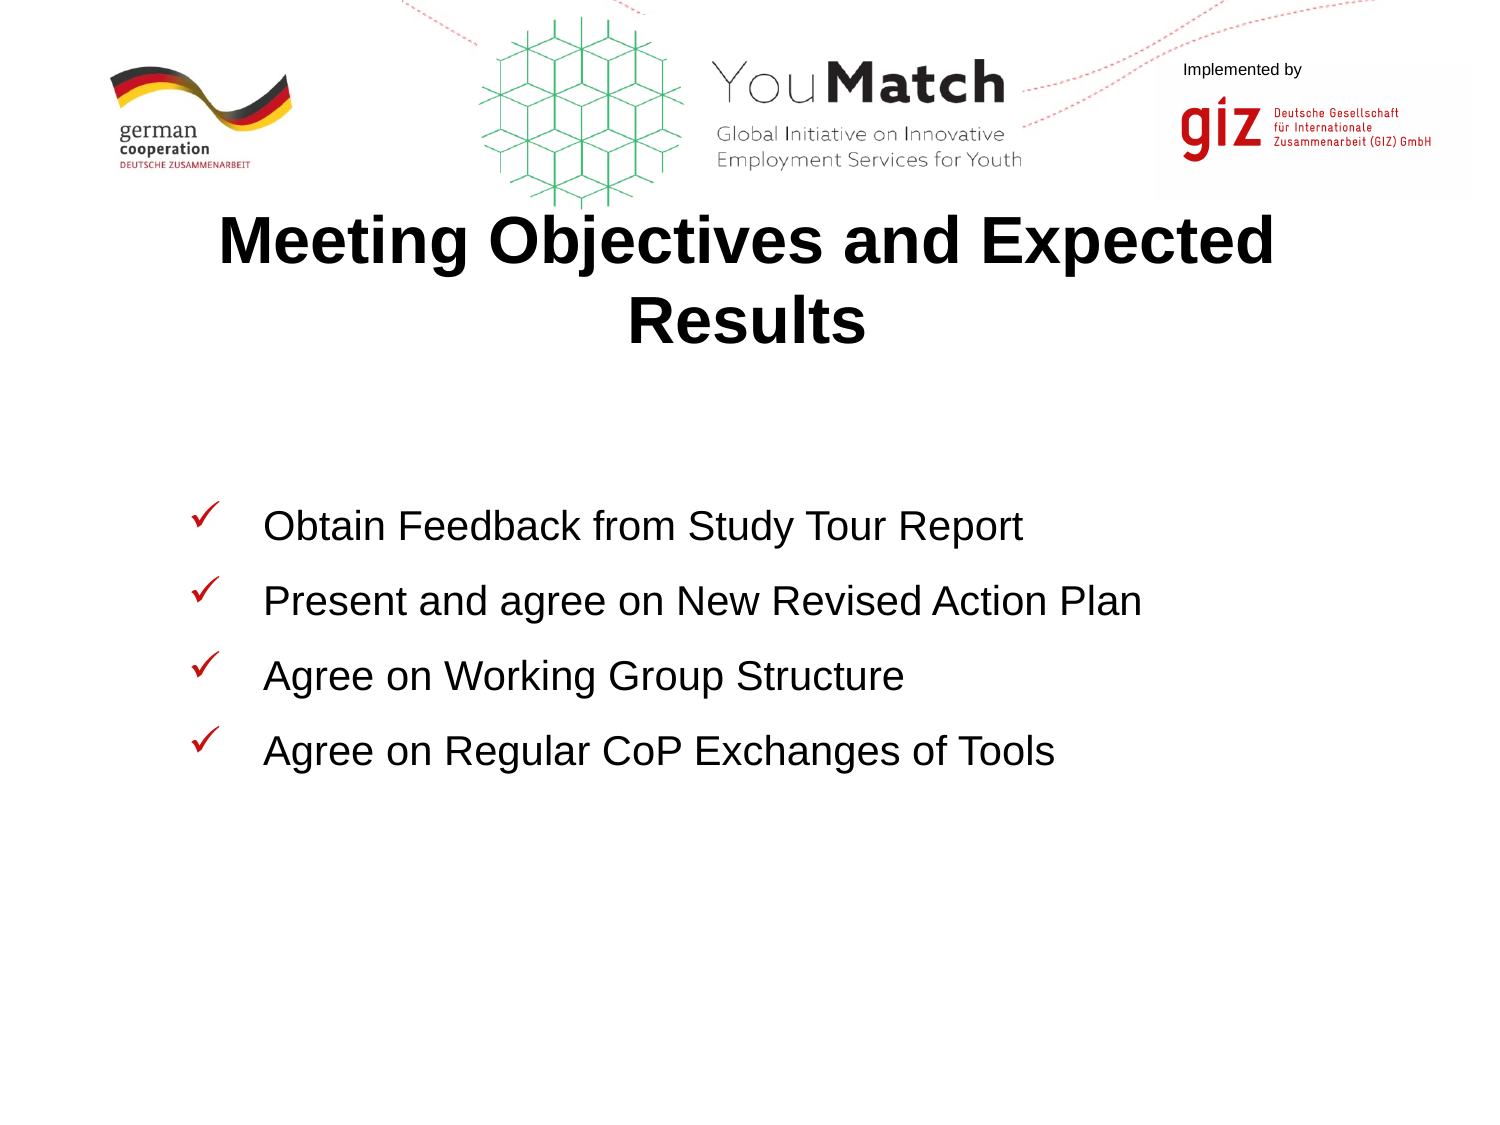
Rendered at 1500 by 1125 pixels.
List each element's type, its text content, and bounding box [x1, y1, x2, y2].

picture [402, 0, 1500, 210]
title Meeting Objectives and Expected Results [170, 183, 1325, 372]
picture [69, 51, 336, 220]
subtitle Obtain Feedback from Study Tour Report Present and agree on New Revised Action Plan Agree on Working Group Structure Agree on Regular CoP Exchanges of Tools [172, 491, 1328, 827]
